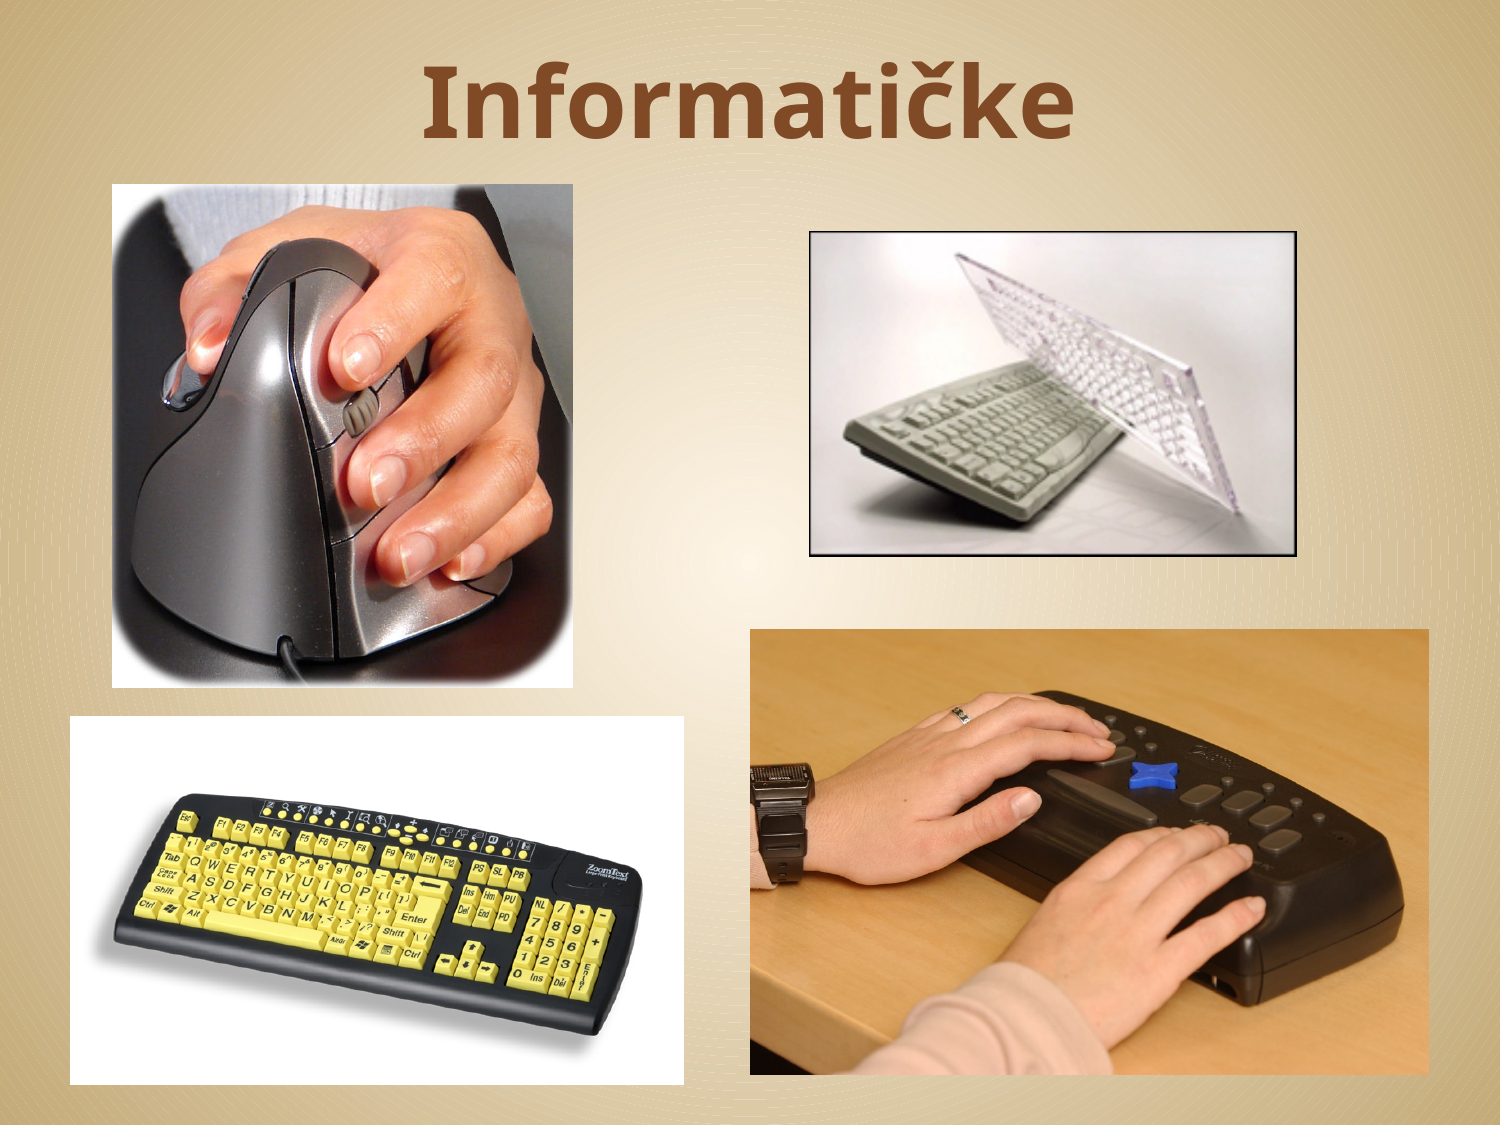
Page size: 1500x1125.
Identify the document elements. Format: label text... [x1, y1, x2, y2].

picture [750, 629, 1429, 1075]
picture [70, 716, 684, 1085]
text_box Informatičke [407, 31, 1093, 166]
picture [112, 184, 573, 688]
picture [809, 231, 1297, 557]
